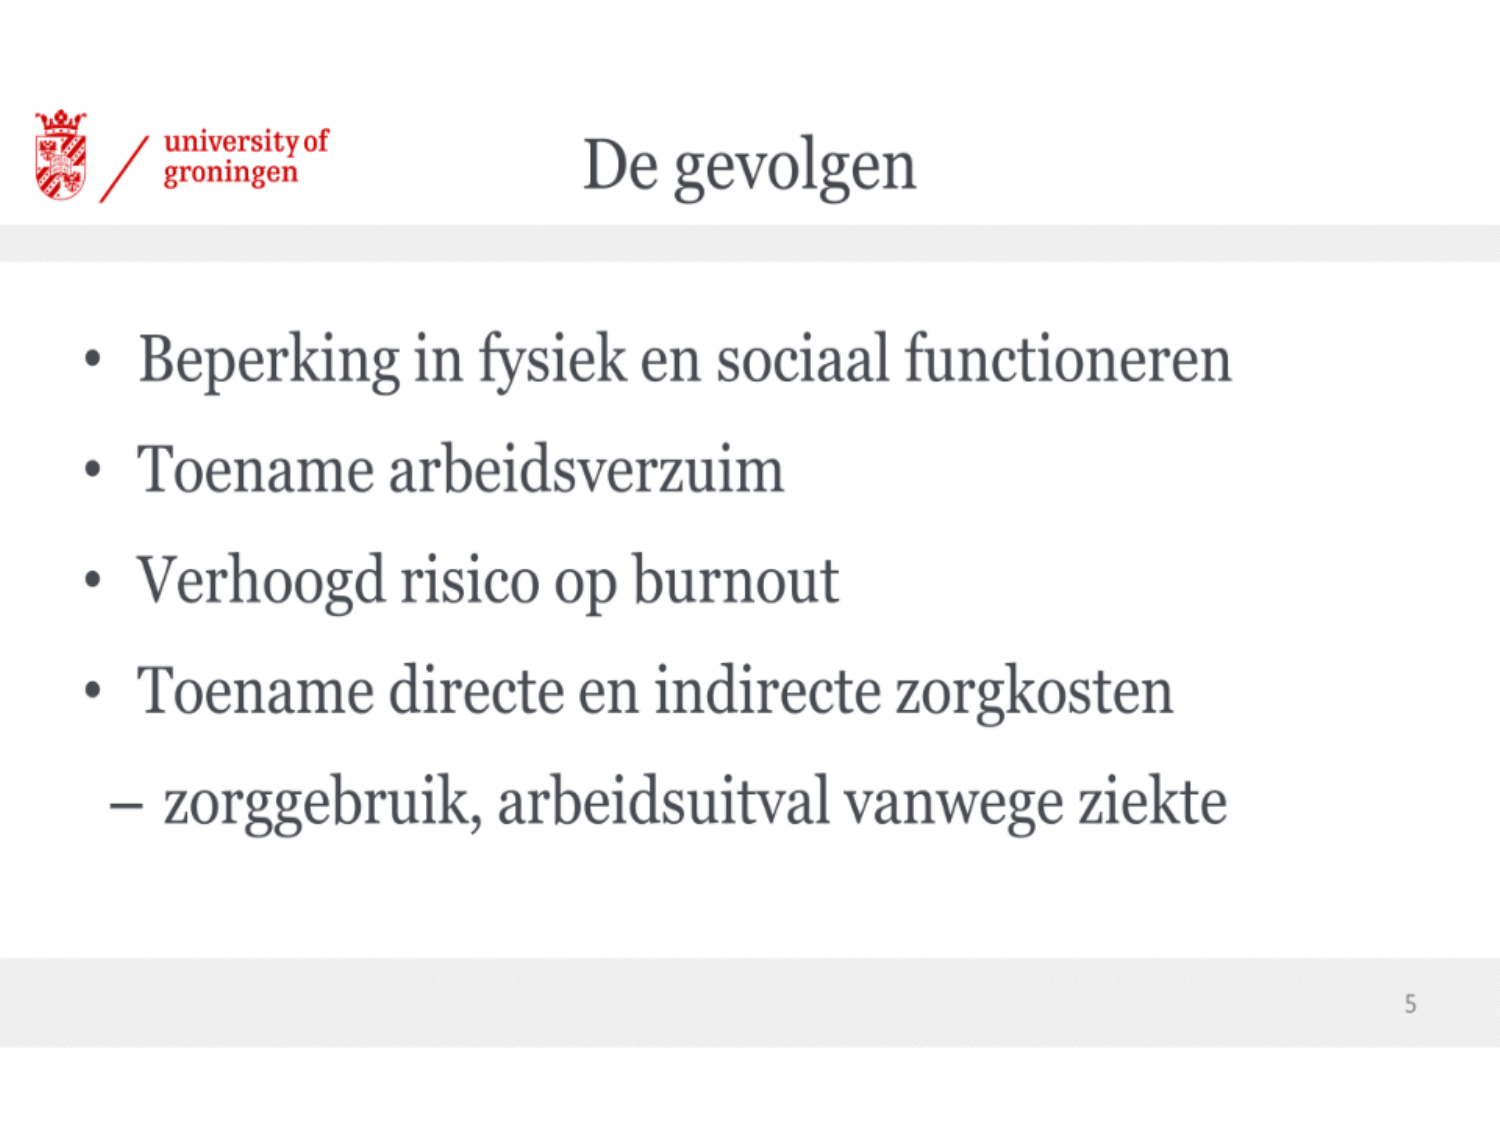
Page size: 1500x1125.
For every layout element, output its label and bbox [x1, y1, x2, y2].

picture [0, 83, 1500, 1049]
